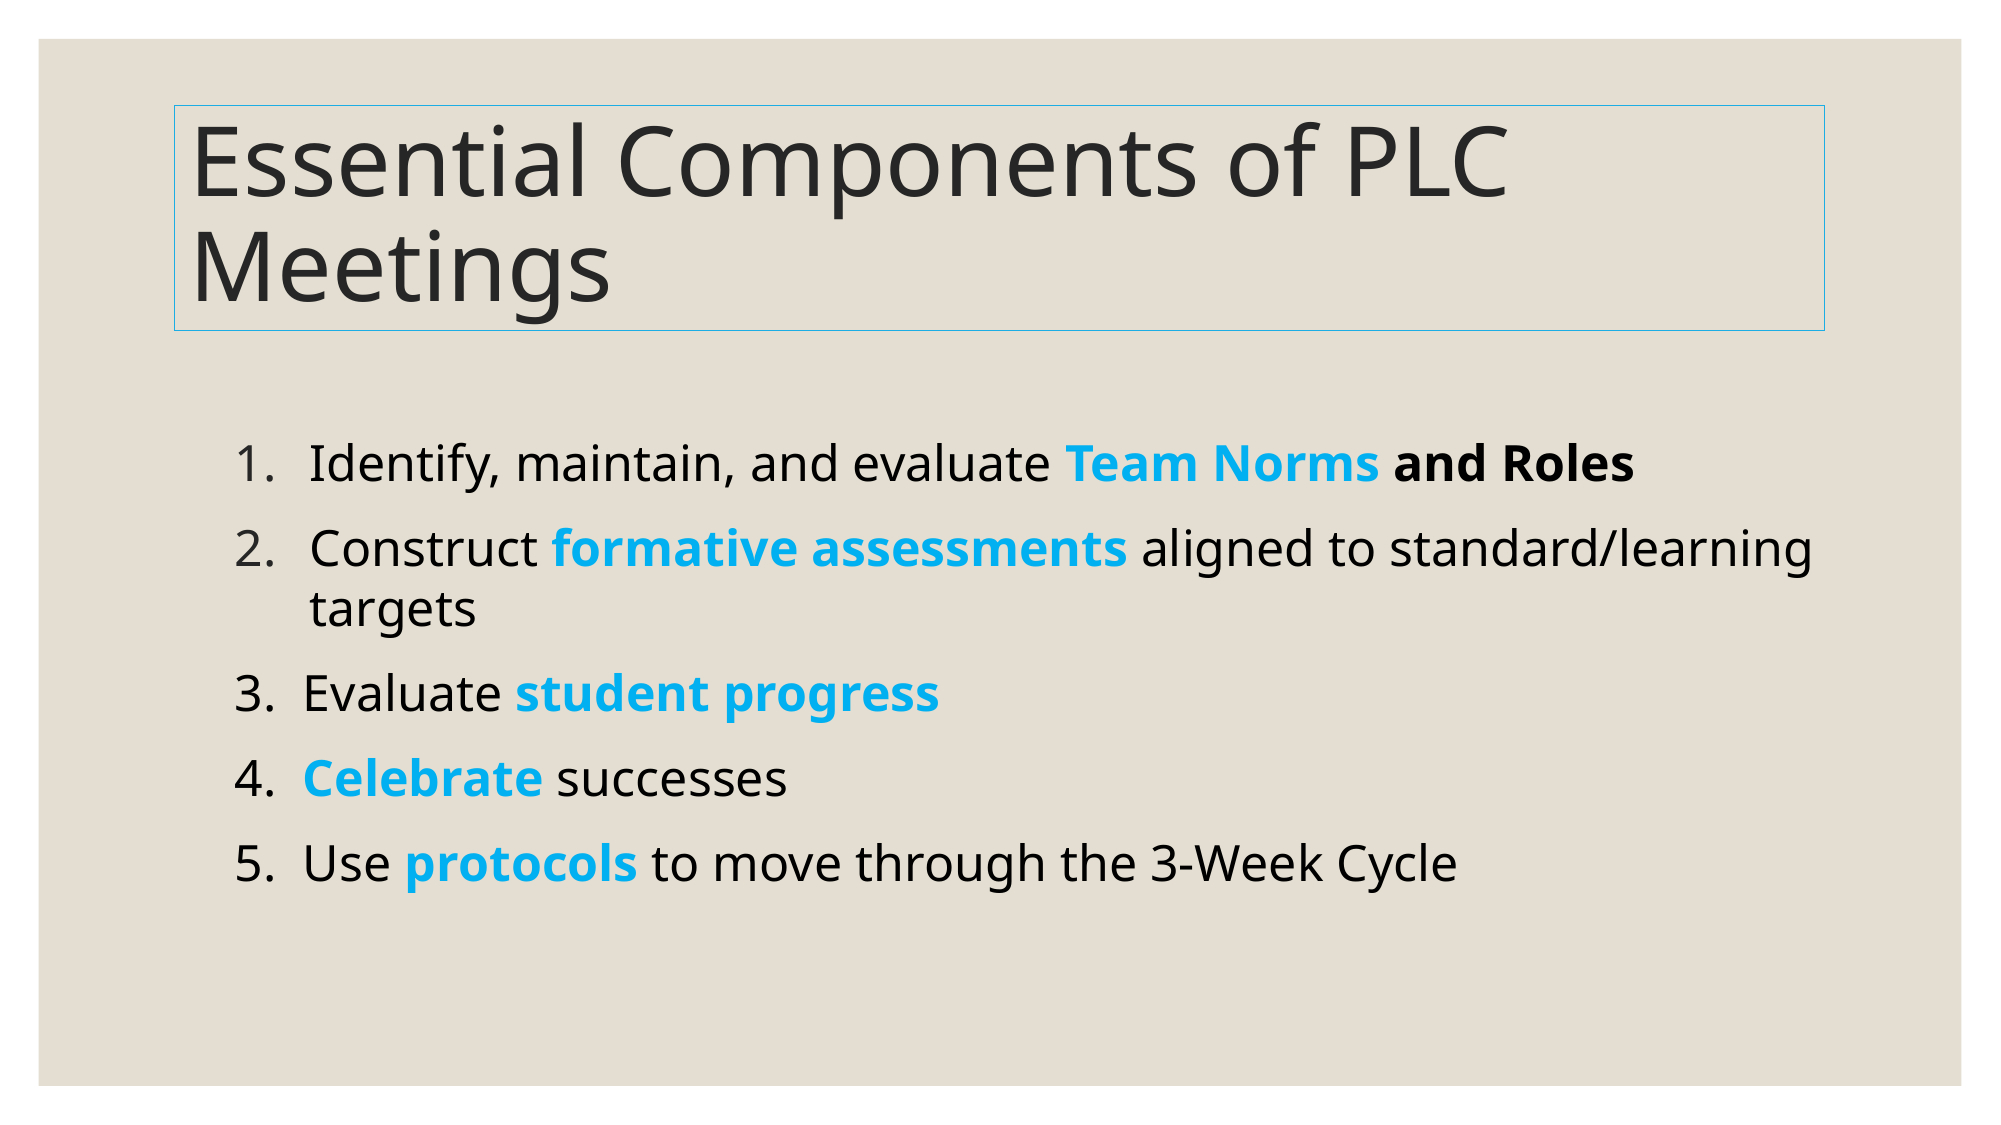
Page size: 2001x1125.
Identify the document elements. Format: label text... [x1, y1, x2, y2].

list Identify, maintain, and evaluate Team Norms and Roles Construct formative assessments aligned to standard/learning targets 3. Evaluate student progress 4. Celebrate successes 5. Use protocols to move through the 3-Week Cycle [174, 373, 1845, 1013]
title Essential Components of PLC Meetings [174, 105, 1825, 331]
